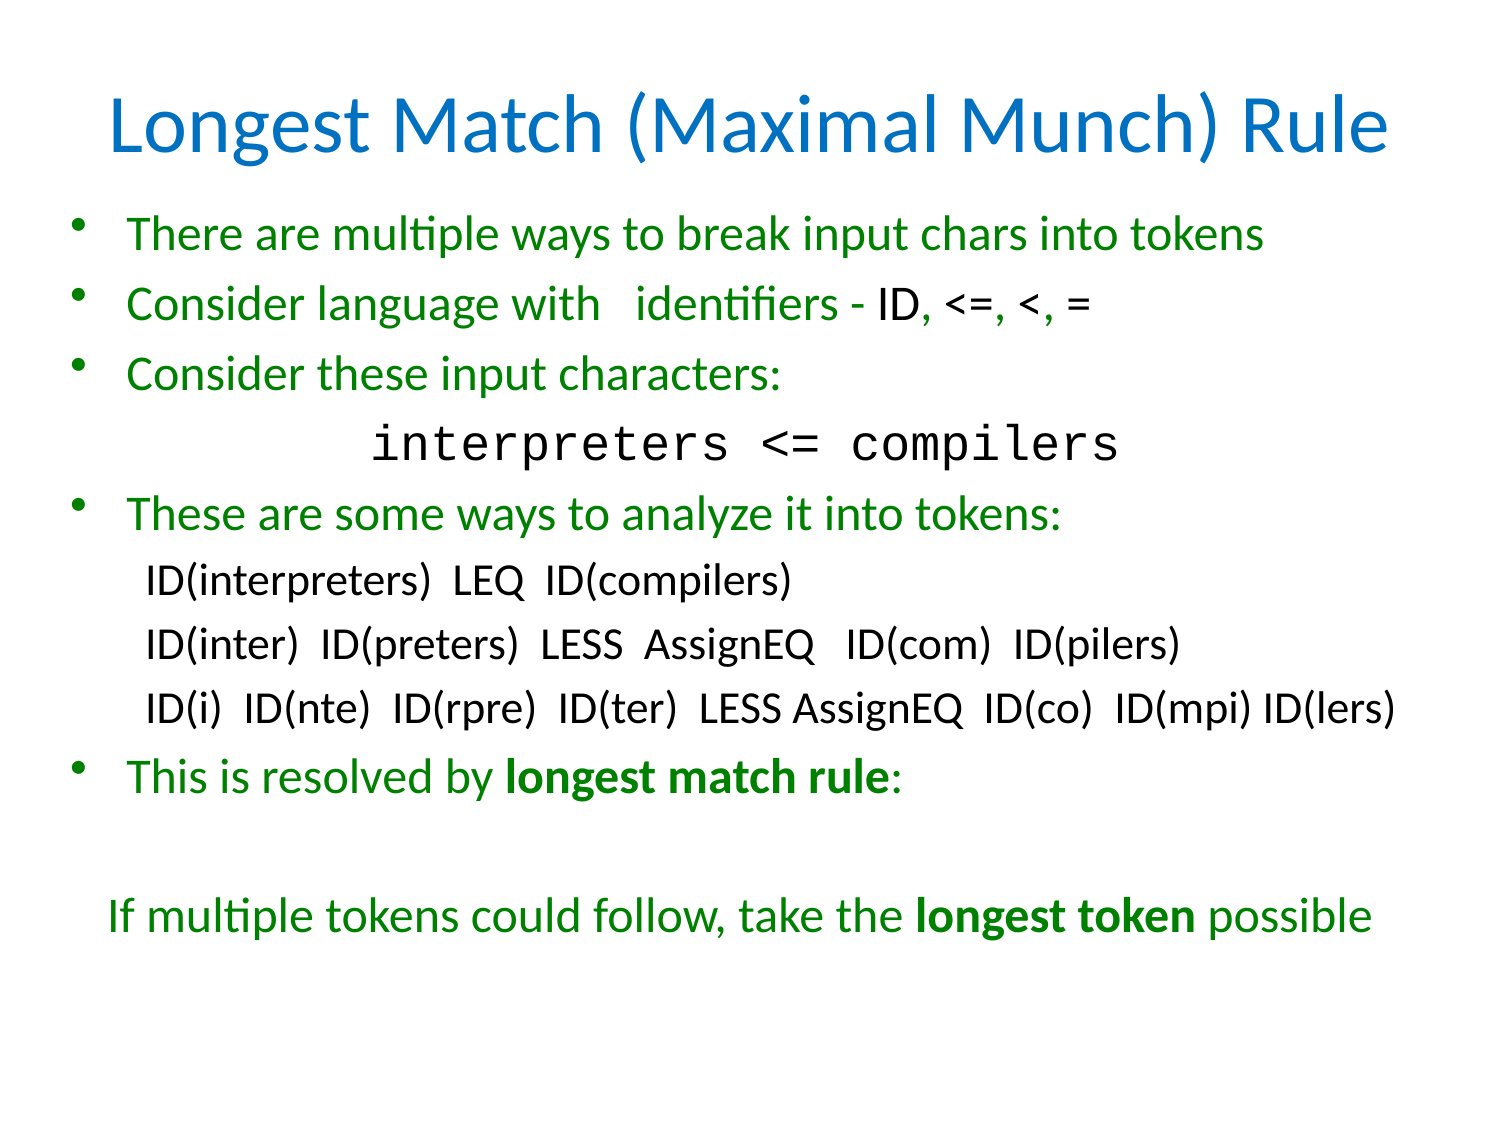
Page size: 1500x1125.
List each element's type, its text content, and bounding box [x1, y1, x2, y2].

title Longest Match (Maximal Munch) Rule [74, 25, 1426, 192]
list There are multiple ways to break input chars into tokens Consider language with identifiers - ID, <=, <, = Consider these input characters: interpreters <= compilers These are some ways to analyze it into tokens: ID(interpreters) LEQ ID(compilers) ID(inter) ID(preters) LESS AssignEQ ID(com) ID(pilers) ID(i) ID(nte) ID(rpre) ID(ter) LESS AssignEQ ID(co) ID(mpi) ID(lers) This is resolved by longest match rule: If multiple tokens could follow, take the longest token possible [54, 192, 1426, 986]
